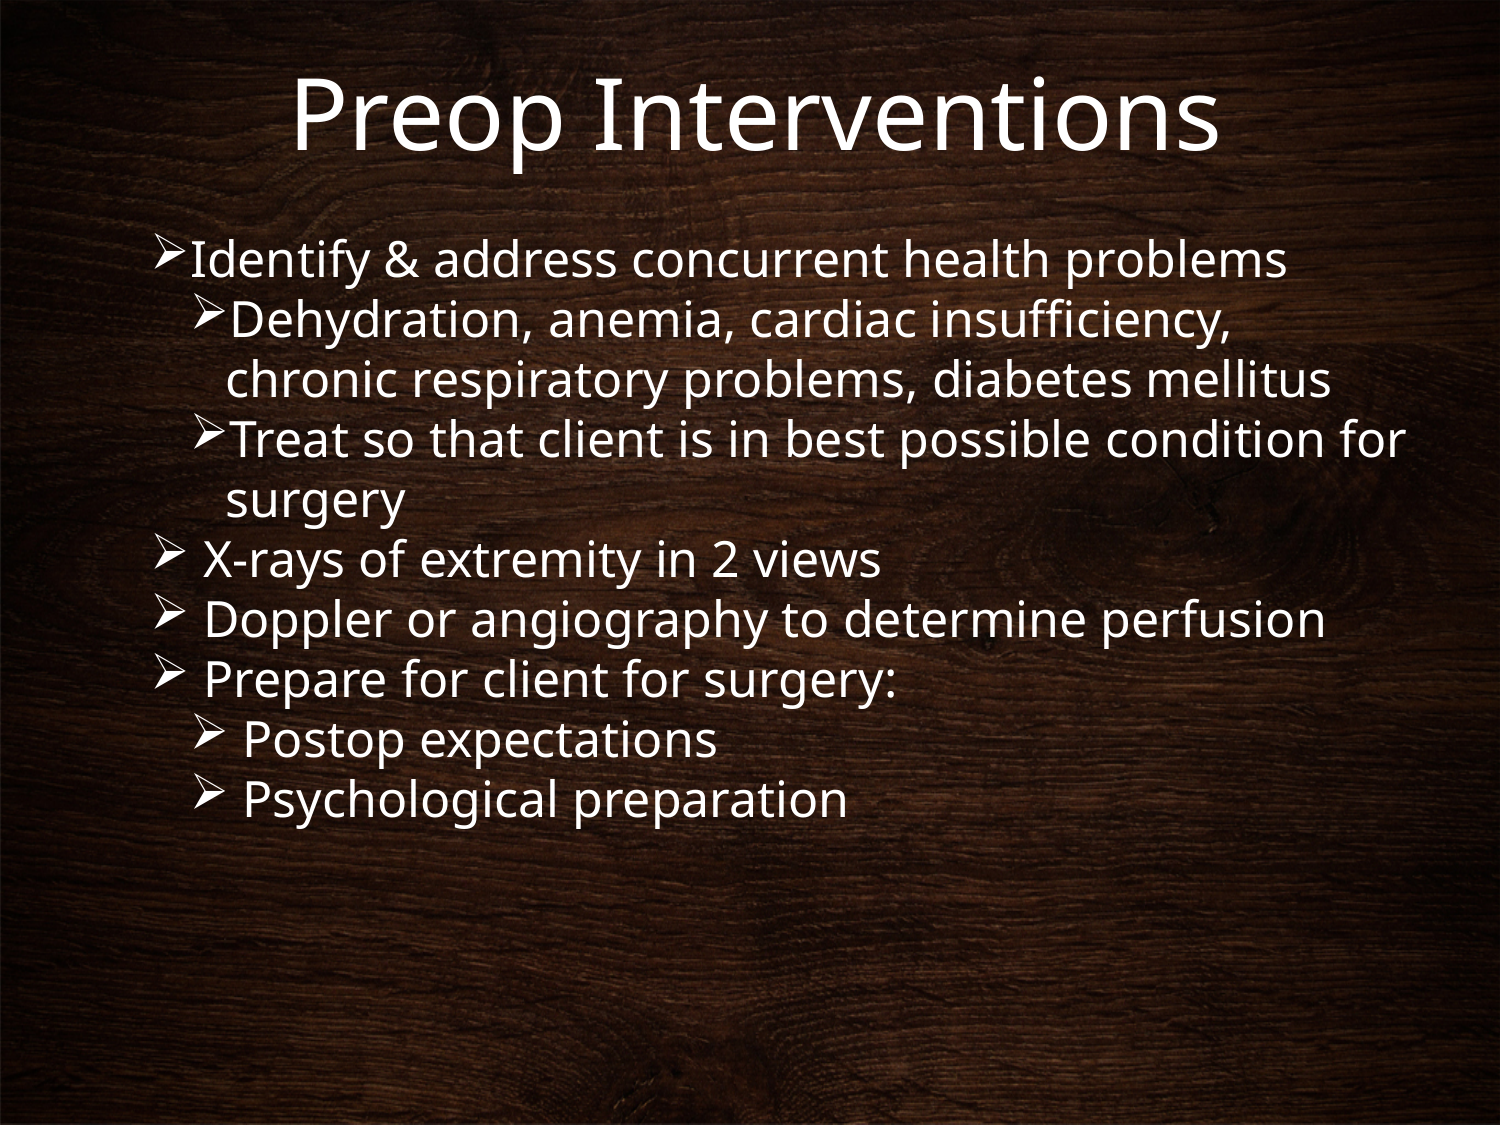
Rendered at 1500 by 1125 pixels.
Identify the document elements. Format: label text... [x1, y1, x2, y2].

picture [0, 0, 1500, 1125]
text_box Preop Interventions [159, 42, 1353, 178]
text_box Identify & address concurrent health problems Dehydration, anemia, cardiac insufficiency, chronic respiratory problems, diabetes mellitus Treat so that client is in best possible condition for surgery X-rays of extremity in 2 views Doppler or angiography to determine perfusion Prepare for client for surgery: Postop expectations Psychological preparation [135, 219, 1424, 880]
